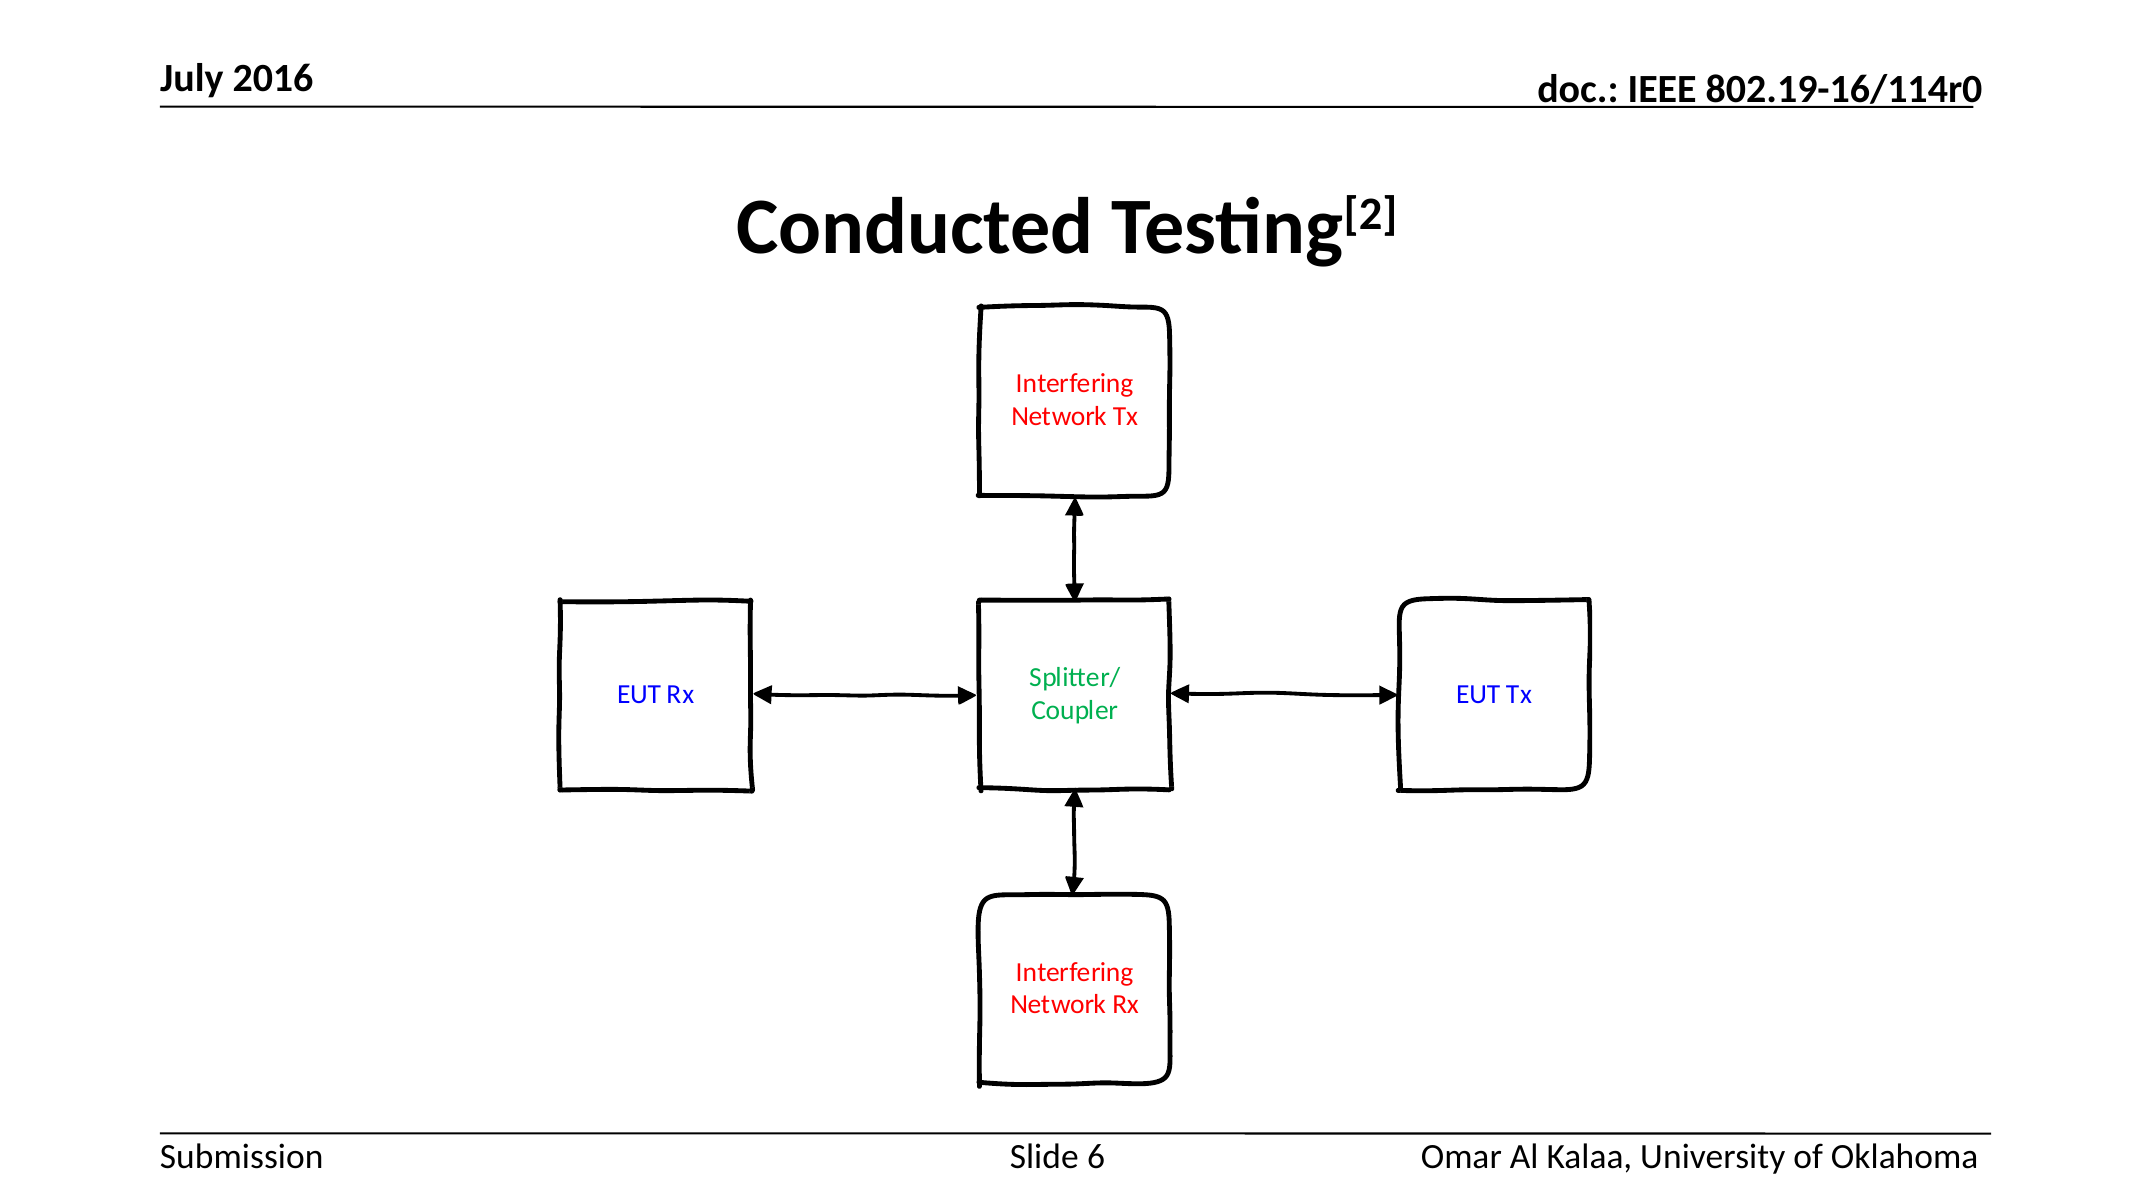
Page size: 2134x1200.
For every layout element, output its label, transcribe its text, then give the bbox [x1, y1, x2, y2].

slide_number Slide 6 [977, 1132, 1138, 1197]
title Conducted Testing[2] [386, 119, 1747, 323]
footer Omar Al Kalaa, University of Oklahoma [1228, 1132, 1980, 1165]
picture [553, 299, 1593, 1090]
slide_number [159, 51, 614, 100]
